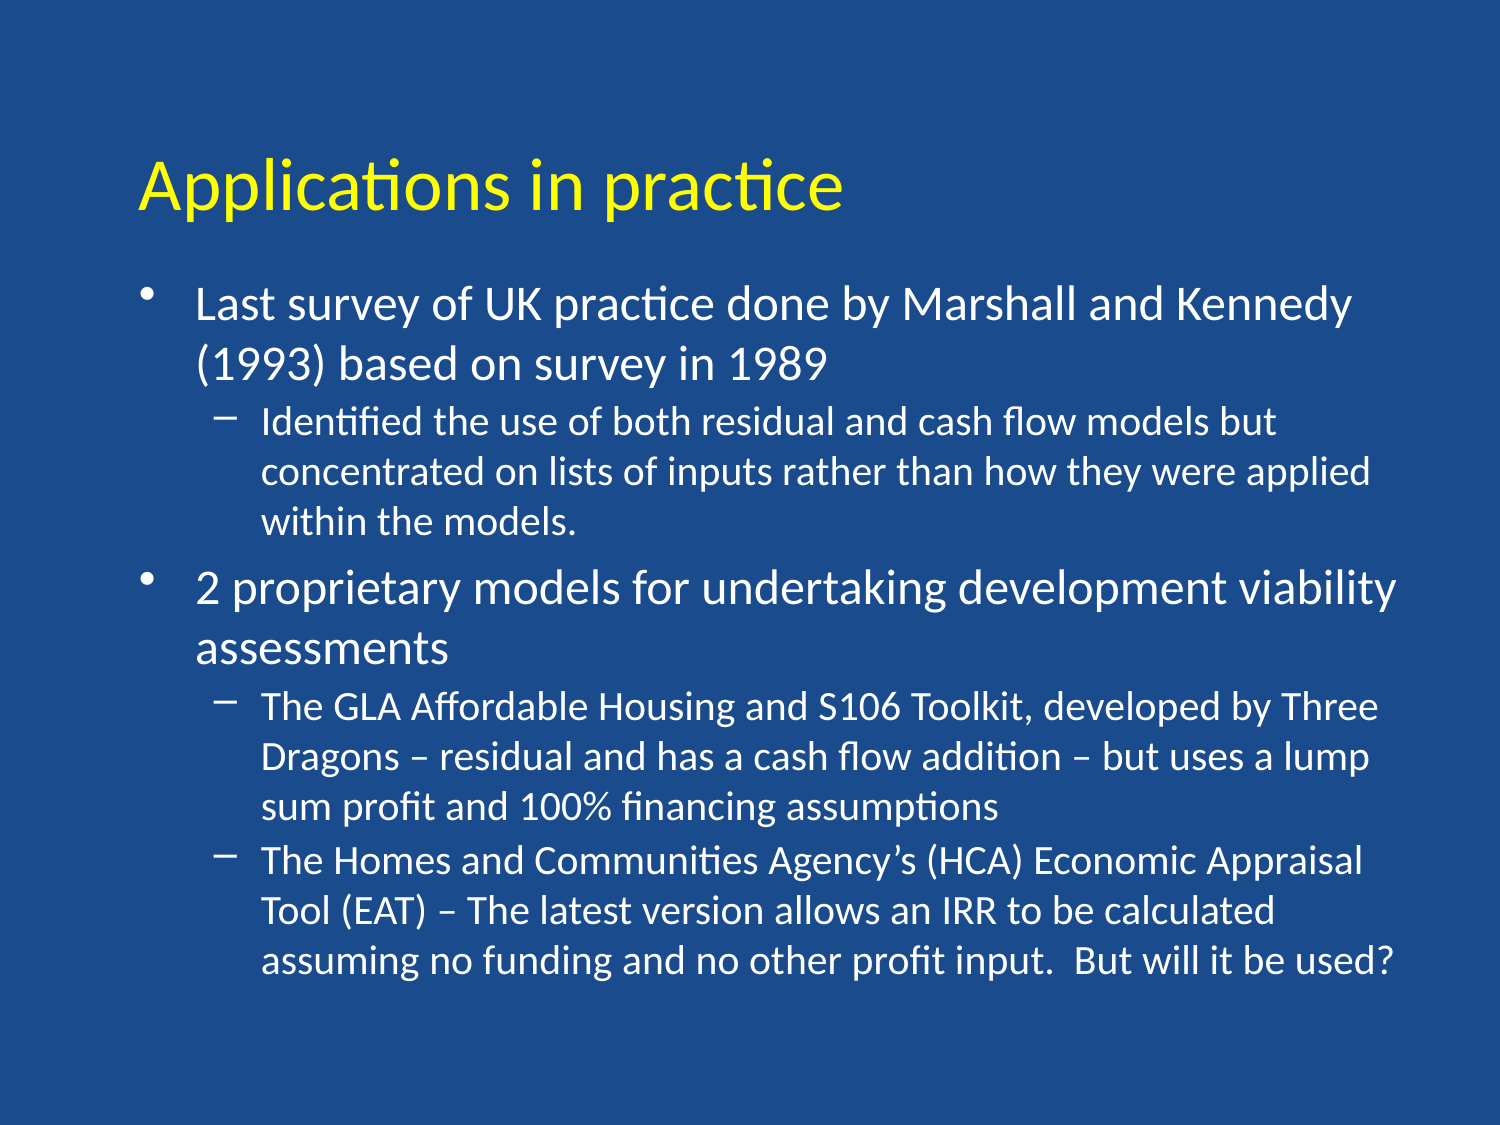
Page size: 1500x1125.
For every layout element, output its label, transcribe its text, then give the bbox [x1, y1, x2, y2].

list Last survey of UK practice done by Marshall and Kennedy (1993) based on survey in 1989 Identified the use of both residual and cash flow models but concentrated on lists of inputs rather than how they were applied within the models. 2 proprietary models for undertaking development viability assessments The GLA Affordable Housing and S106 Toolkit, developed by Three Dragons – residual and has a cash flow addition – but uses a lump sum profit and 100% financing assumptions The Homes and Communities Agency’s (HCA) Economic Appraisal Tool (EAT) – The latest version allows an IRR to be calculated assuming no funding and no other profit input. But will it be used? [123, 262, 1426, 1036]
title Applications in practice [123, 44, 1141, 233]
